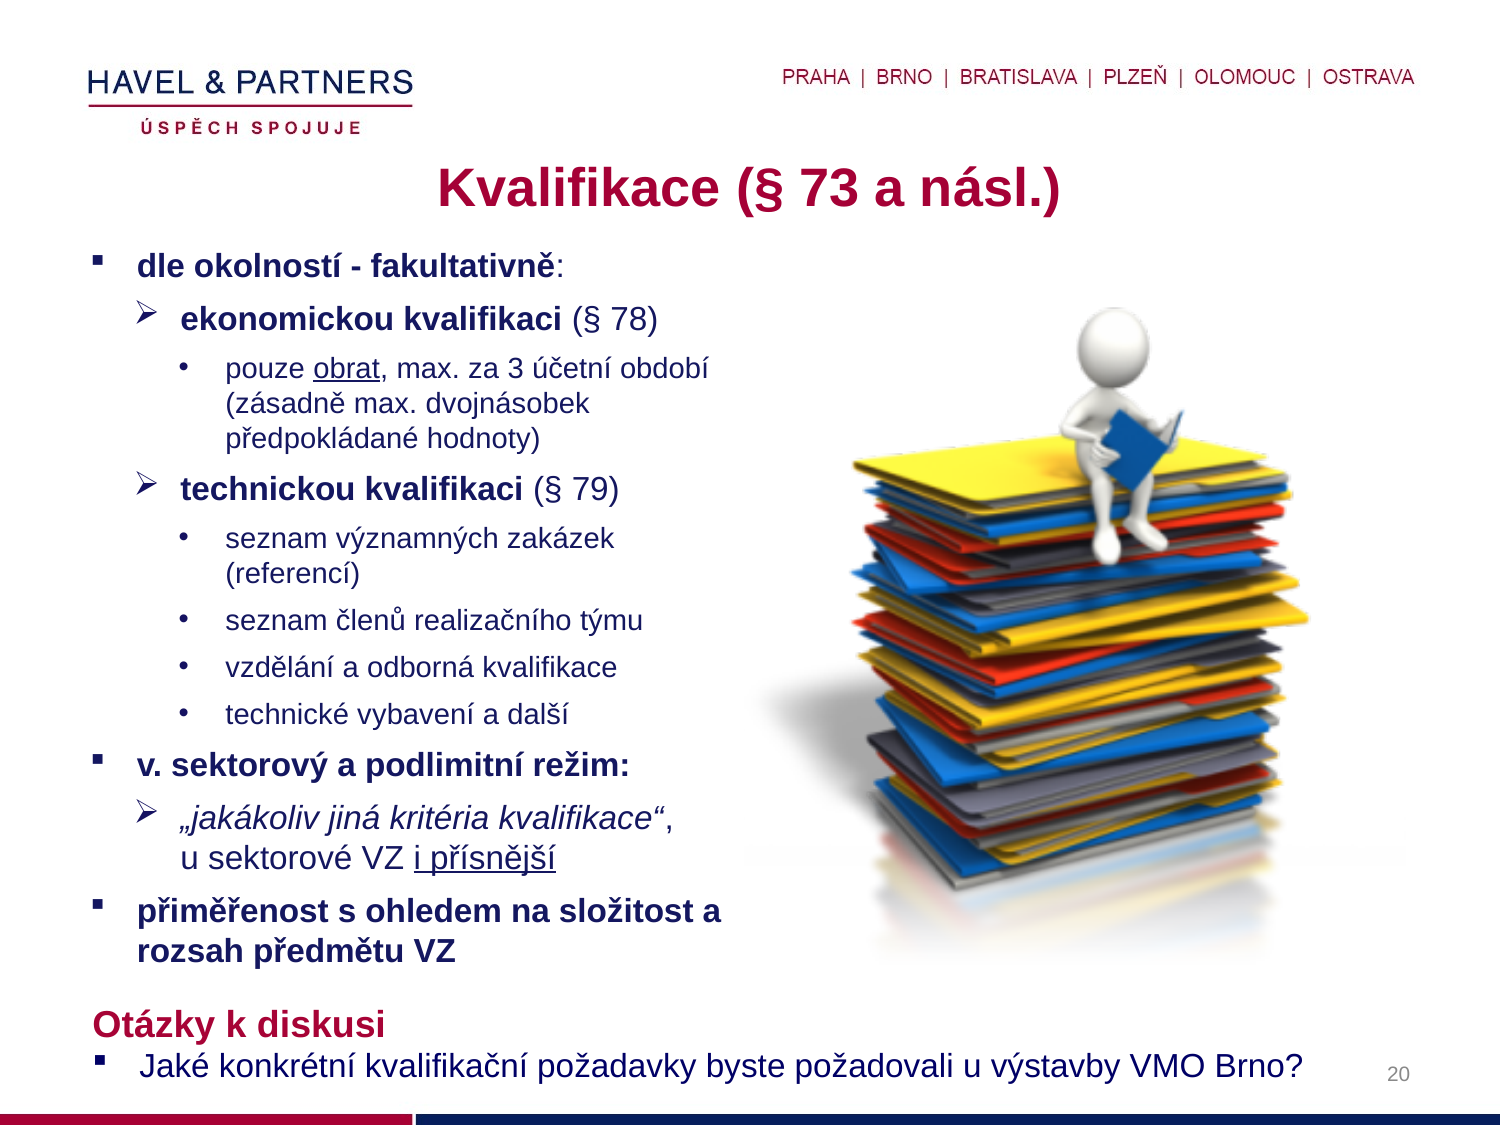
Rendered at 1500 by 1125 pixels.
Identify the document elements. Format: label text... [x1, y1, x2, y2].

text_box Otázky k diskusi Jaké konkrétní kvalifikační požadavky byste požadovali u výstavby VMO Brno? [77, 992, 1411, 1092]
picture [0, 0, 1500, 1125]
list dle okolností - fakultativně: ekonomickou kvalifikaci (§ 78) pouze obrat, max. za 3 účetní období (zásadně max. dvojnásobek předpokládané hodnoty) technickou kvalifikaci (§ 79) seznam významných zakázek (referencí) seznam členů realizačního týmu vzdělání a odborná kvalifikace technické vybavení a další v. sektorový a podlimitní režim: „jakákoliv jiná kritéria kvalifikace“, u sektorové VZ i přísnější přiměřenost s ohledem na složitost a rozsah předmětu VZ [75, 236, 1425, 1000]
title Kvalifikace (§ 73 a násl.) [75, 125, 1425, 236]
slide_number 20 [1074, 1042, 1425, 1103]
